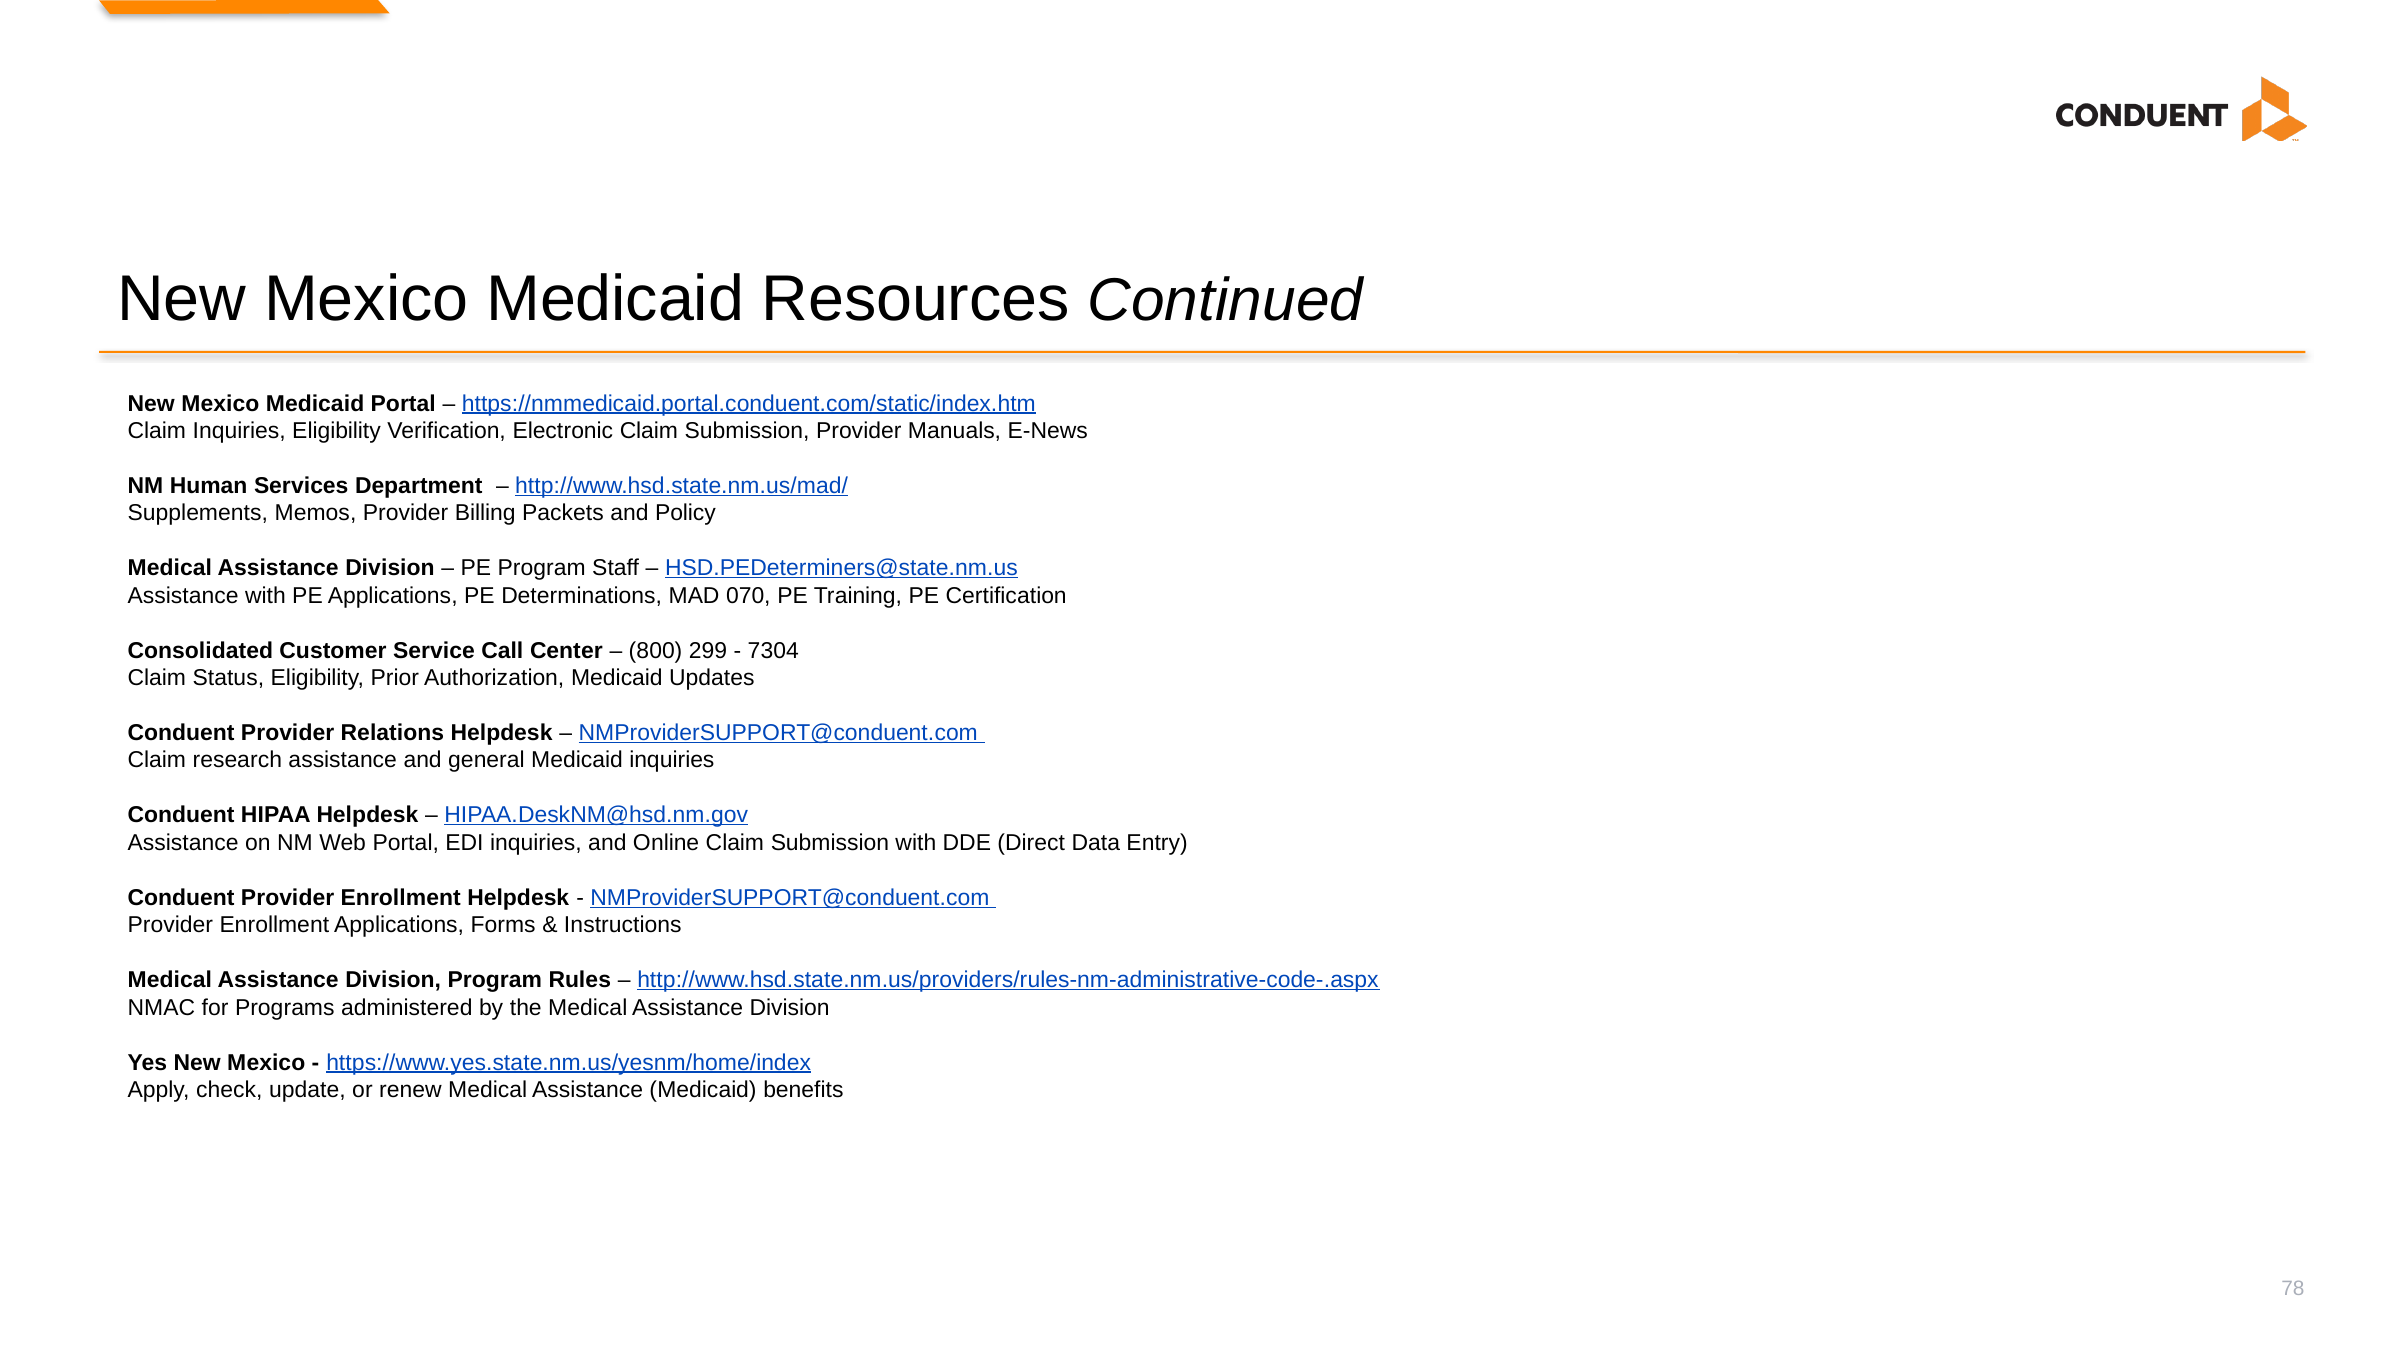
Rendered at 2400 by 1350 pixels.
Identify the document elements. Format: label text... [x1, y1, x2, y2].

text_box New Mexico Medicaid Portal – https://nmmedicaid.portal.conduent.com/static/index.htm Claim Inquiries, Eligibility Verification, Electronic Claim Submission, Provider Manuals, E-News NM Human Services Department – http://www.hsd.state.nm.us/mad/ Supplements, Memos, Provider Billing Packets and Policy Medical Assistance Division – PE Program Staff – HSD.PEDeterminers@state.nm.us Assistance with PE Applications, PE Determinations, MAD 070, PE Training, PE Certification Consolidated Customer Service Call Center – (800) 299 - 7304 Claim Status, Eligibility, Prior Authorization, Medicaid Updates Conduent Provider Relations Helpdesk – NMProviderSUPPORT@conduent.com Claim research assistance and general Medicaid inquiries Conduent HIPAA Helpdesk – HIPAA.DeskNM@hsd.nm.gov Assistance on NM Web Portal, EDI inquiries, and Online Claim Submission with DDE (Direct Data Entry) Conduent Provider Enrollment Helpdesk - NMProviderSUPPORT@conduent.com Provider Enrollment Applications, Forms & Instructions Medical Assistance Division, Program Rules – http://www.hsd.state.nm.us/providers/rules-nm-administrative-code-.aspx NMAC for Programs administered by the Medical Assistance Division Yes New Mexico - https://www.yes.state.nm.us/yesnm/home/index Apply, check, update, or renew Medical Assistance (Medicaid) benefits [112, 380, 2171, 1228]
text_box [638, 466, 1734, 559]
slide_number 78 [1765, 1251, 2326, 1324]
title New Mexico Medicaid Resources Continued [102, 247, 2171, 394]
text_box [219, 483, 549, 570]
